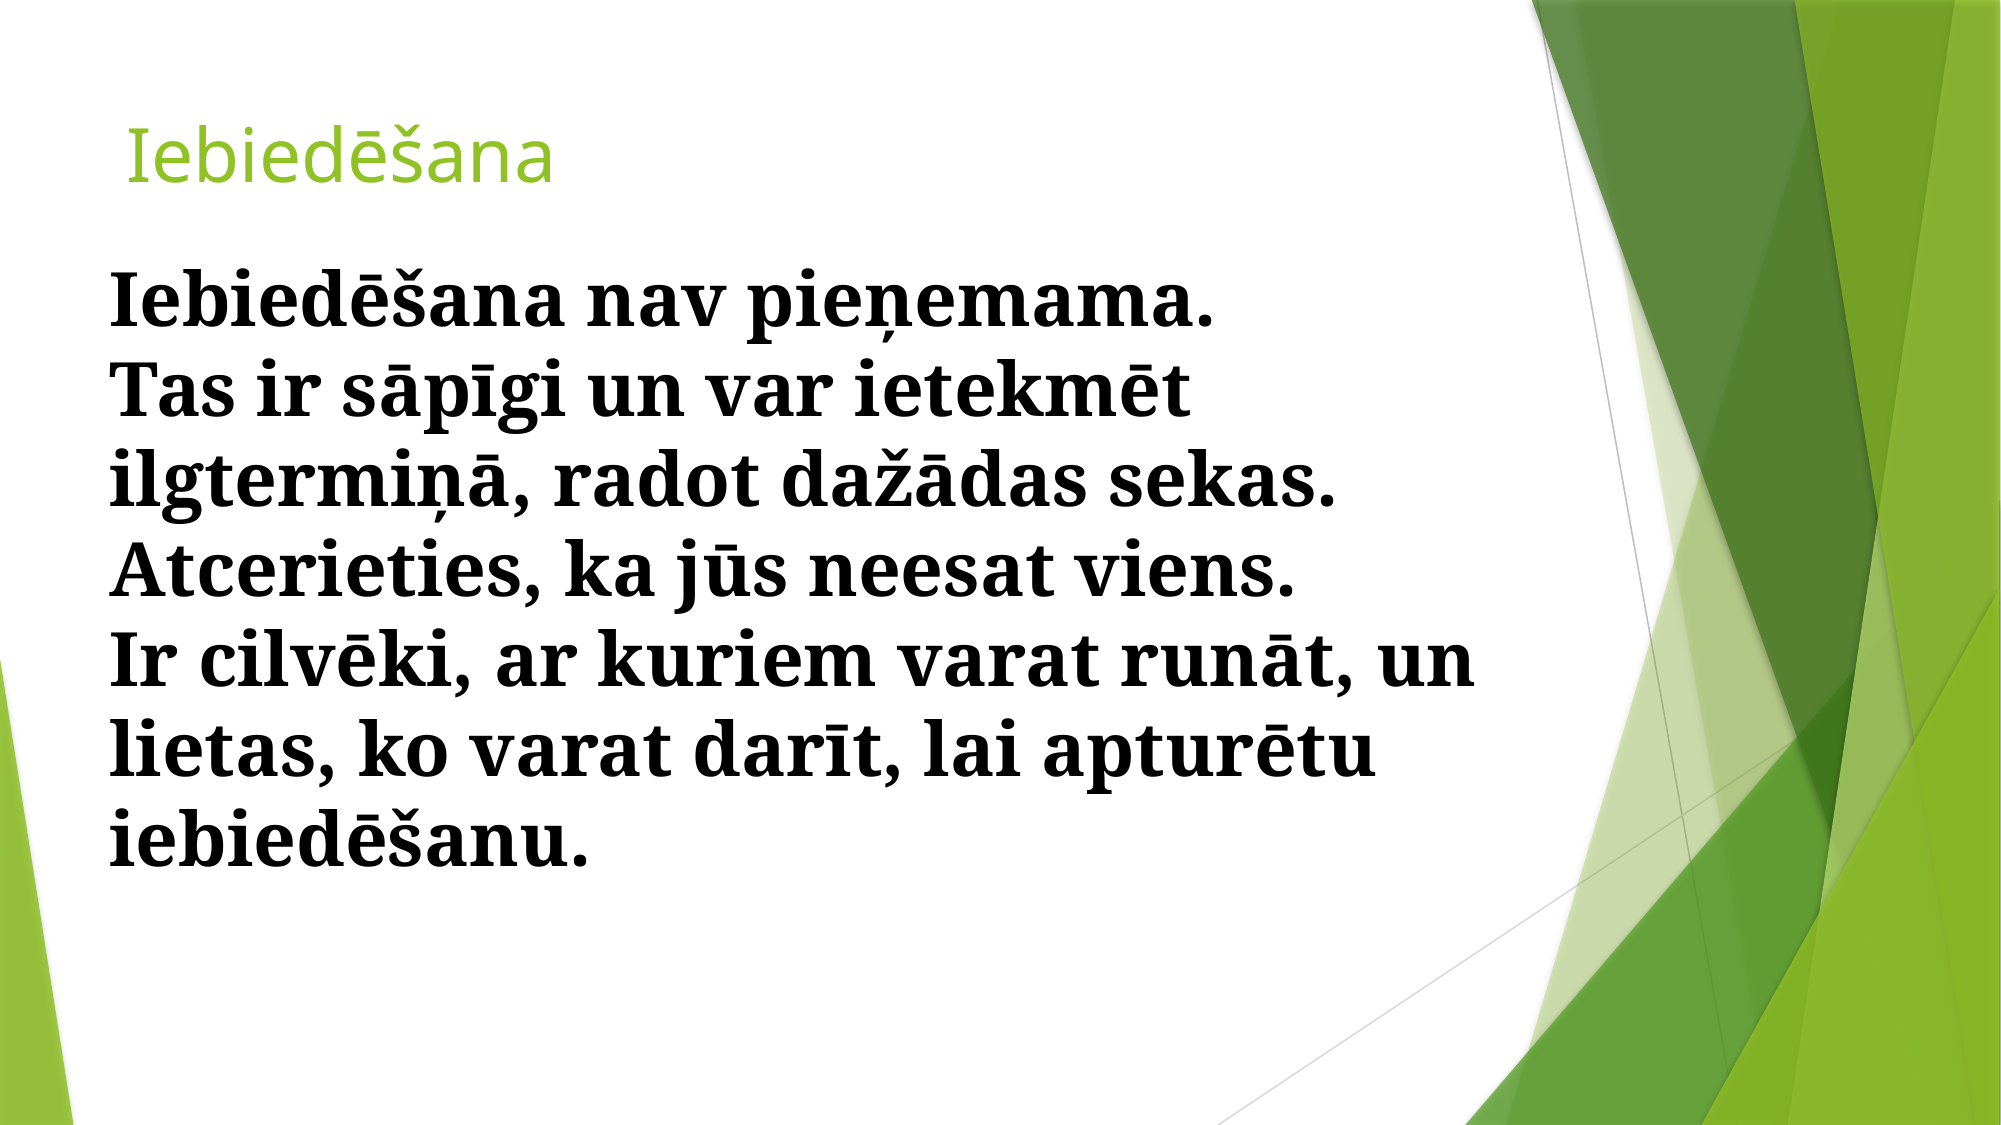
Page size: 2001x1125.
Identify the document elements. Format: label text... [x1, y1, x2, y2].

title Iebiedēšana [111, 99, 1522, 317]
text_box Iebiedēšana nav pieņemama. Tas ir sāpīgi un var ietekmēt ilgtermiņā, radot dažādas sekas. Atcerieties, ka jūs neesat viens. Ir cilvēki, ar kuriem varat runāt, un lietas, ko varat darīt, lai apturētu iebiedēšanu. [94, 243, 1628, 882]
